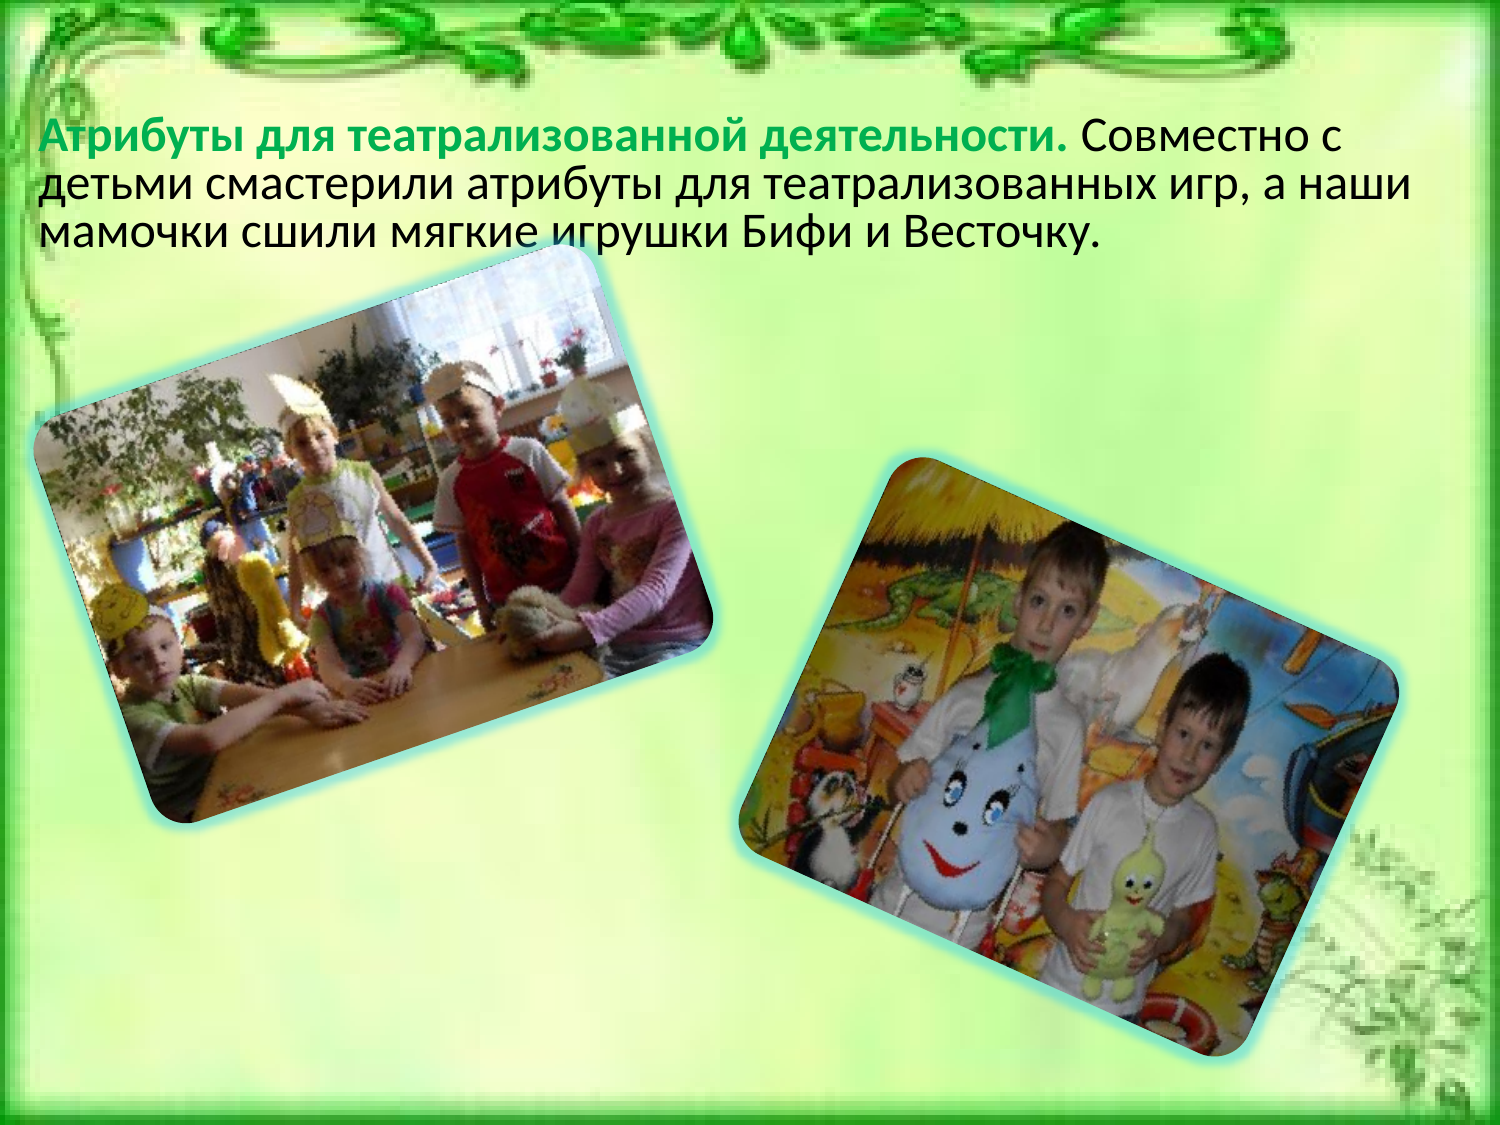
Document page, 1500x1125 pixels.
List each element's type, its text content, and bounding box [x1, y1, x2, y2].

text_box Атрибуты для театрализованной деятельности. Совместно с детьми смастерили атрибуты для театрализованных игр, а наши мамочки сшили мягкие игрушки Бифи и Весточку. [23, 105, 1500, 264]
picture [0, 0, 1500, 1125]
text_box [478, 240, 601, 264]
